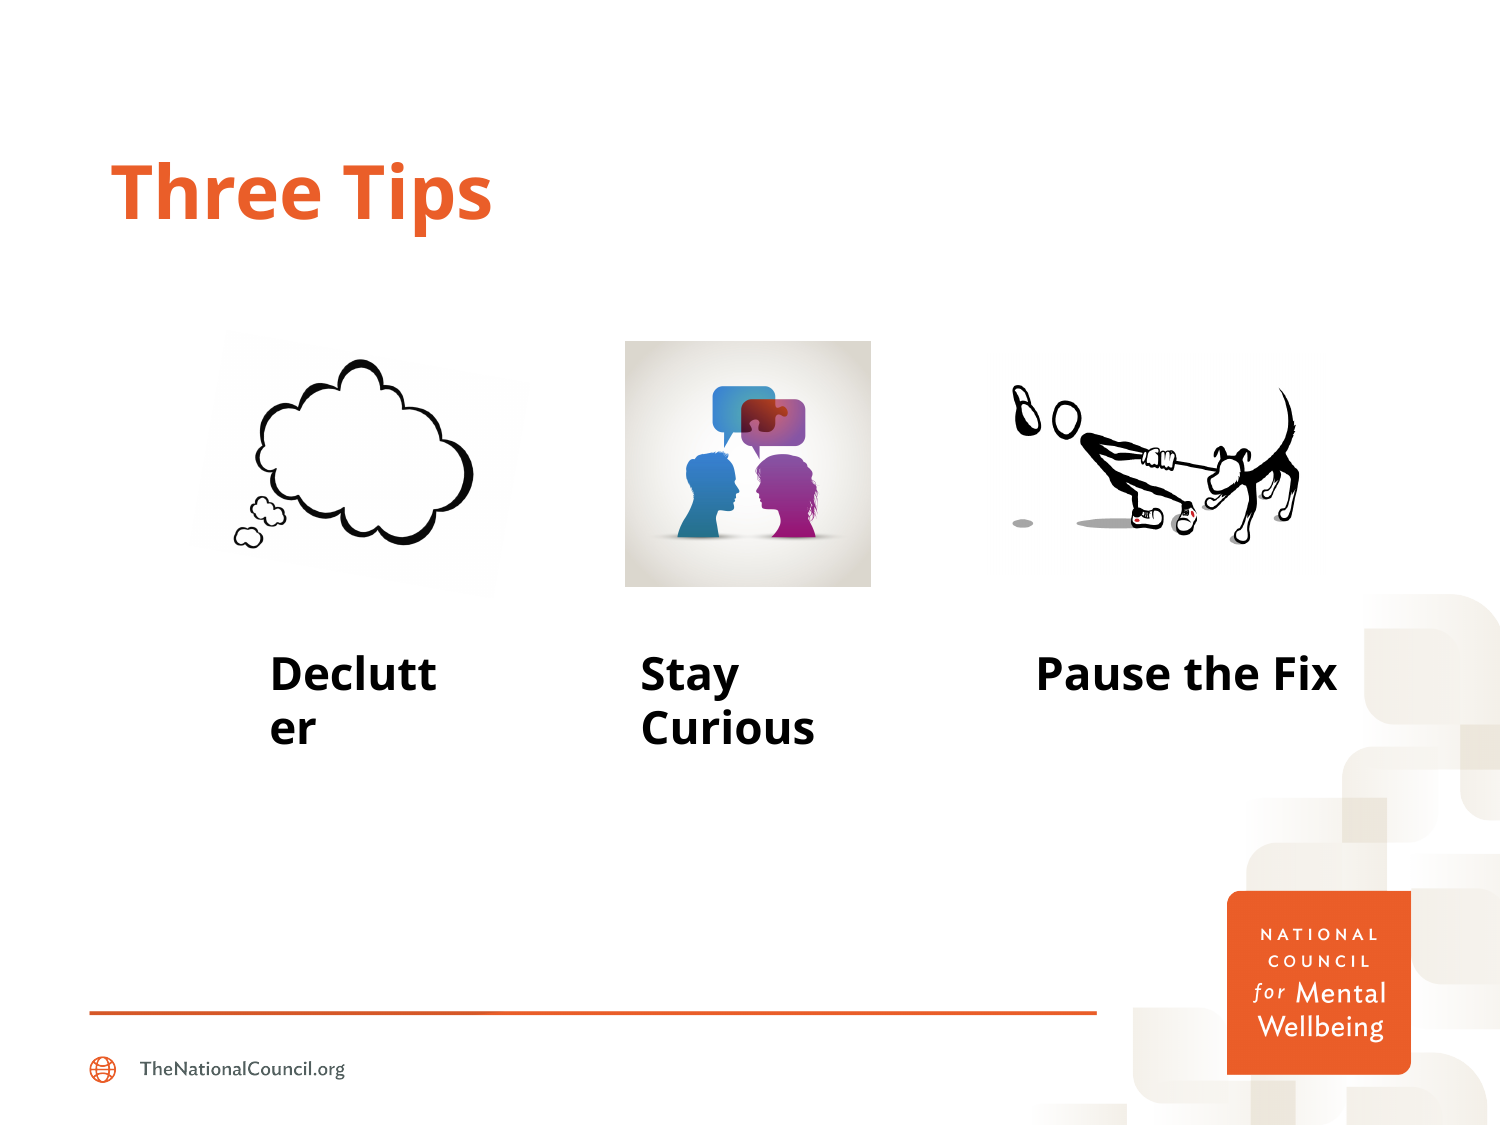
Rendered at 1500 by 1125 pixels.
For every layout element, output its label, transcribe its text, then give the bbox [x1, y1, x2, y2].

text_box Three Tips [101, 109, 1456, 268]
text_box Pause the Fix [945, 636, 1353, 762]
text_box Declutter [254, 636, 464, 762]
text_box Stay Curious [625, 636, 904, 762]
picture [0, 0, 1500, 1125]
